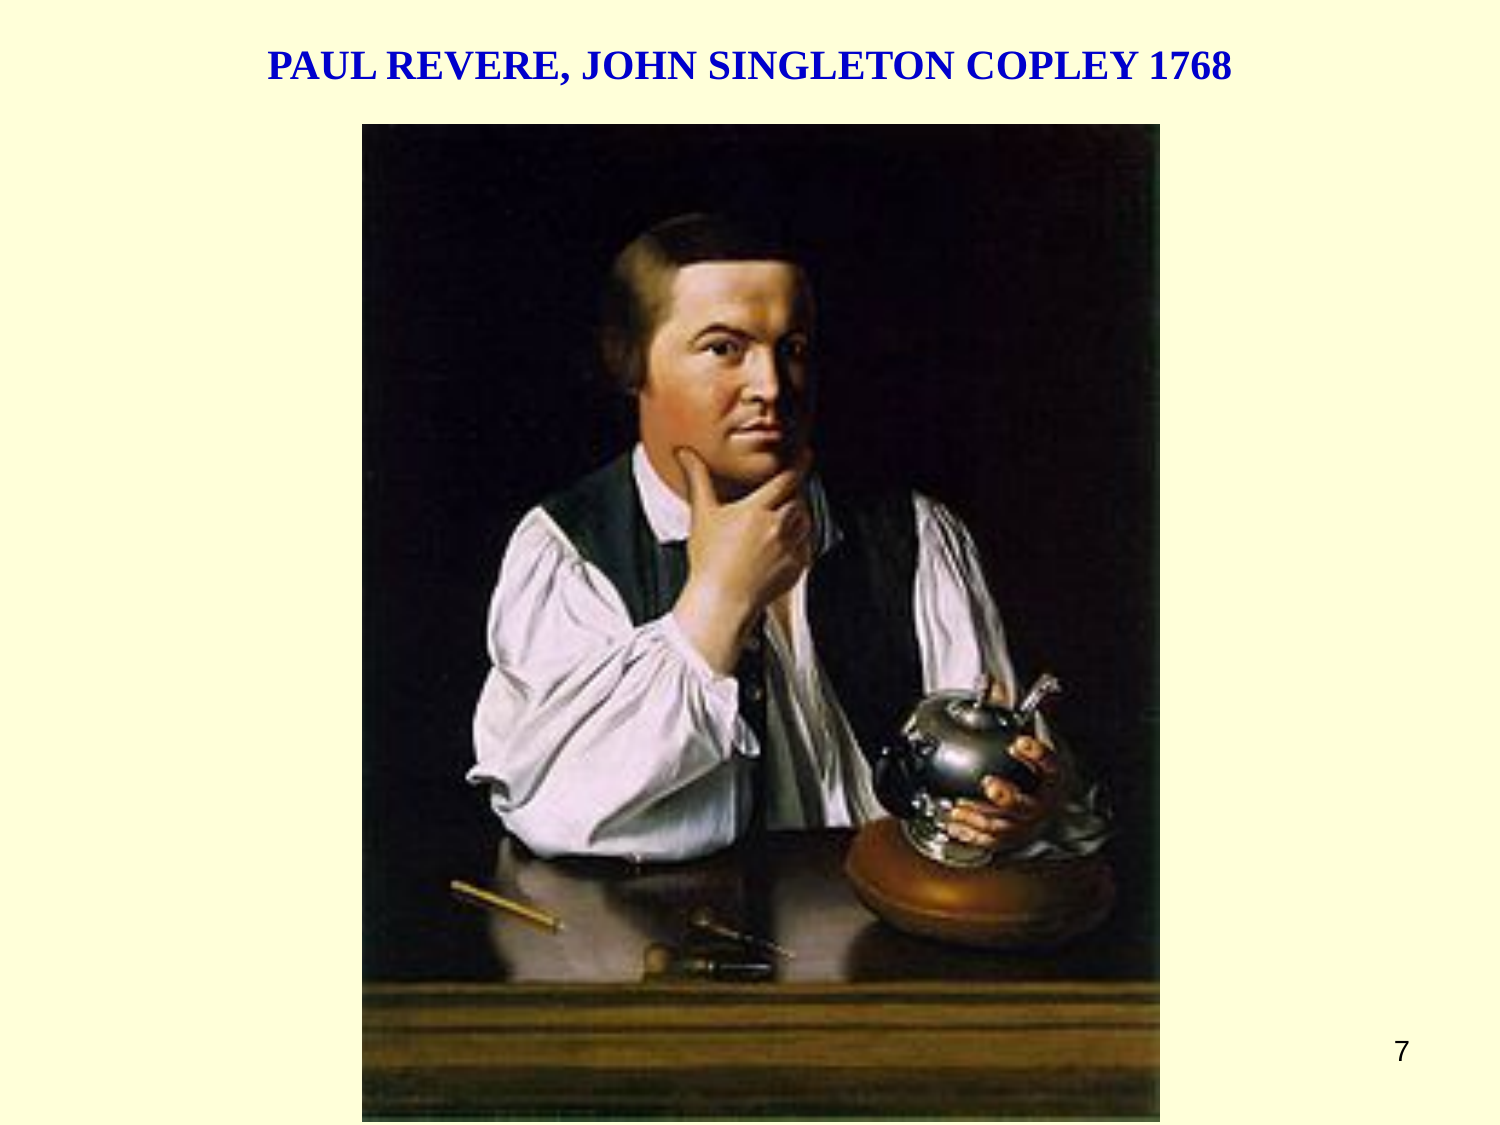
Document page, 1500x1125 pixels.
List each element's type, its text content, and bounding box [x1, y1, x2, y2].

slide_number 7 [1165, 1024, 1425, 1103]
title PAUL REVERE, JOHN SINGLETON COPLEY 1768 [75, 24, 1425, 100]
picture [362, 124, 1161, 1123]
